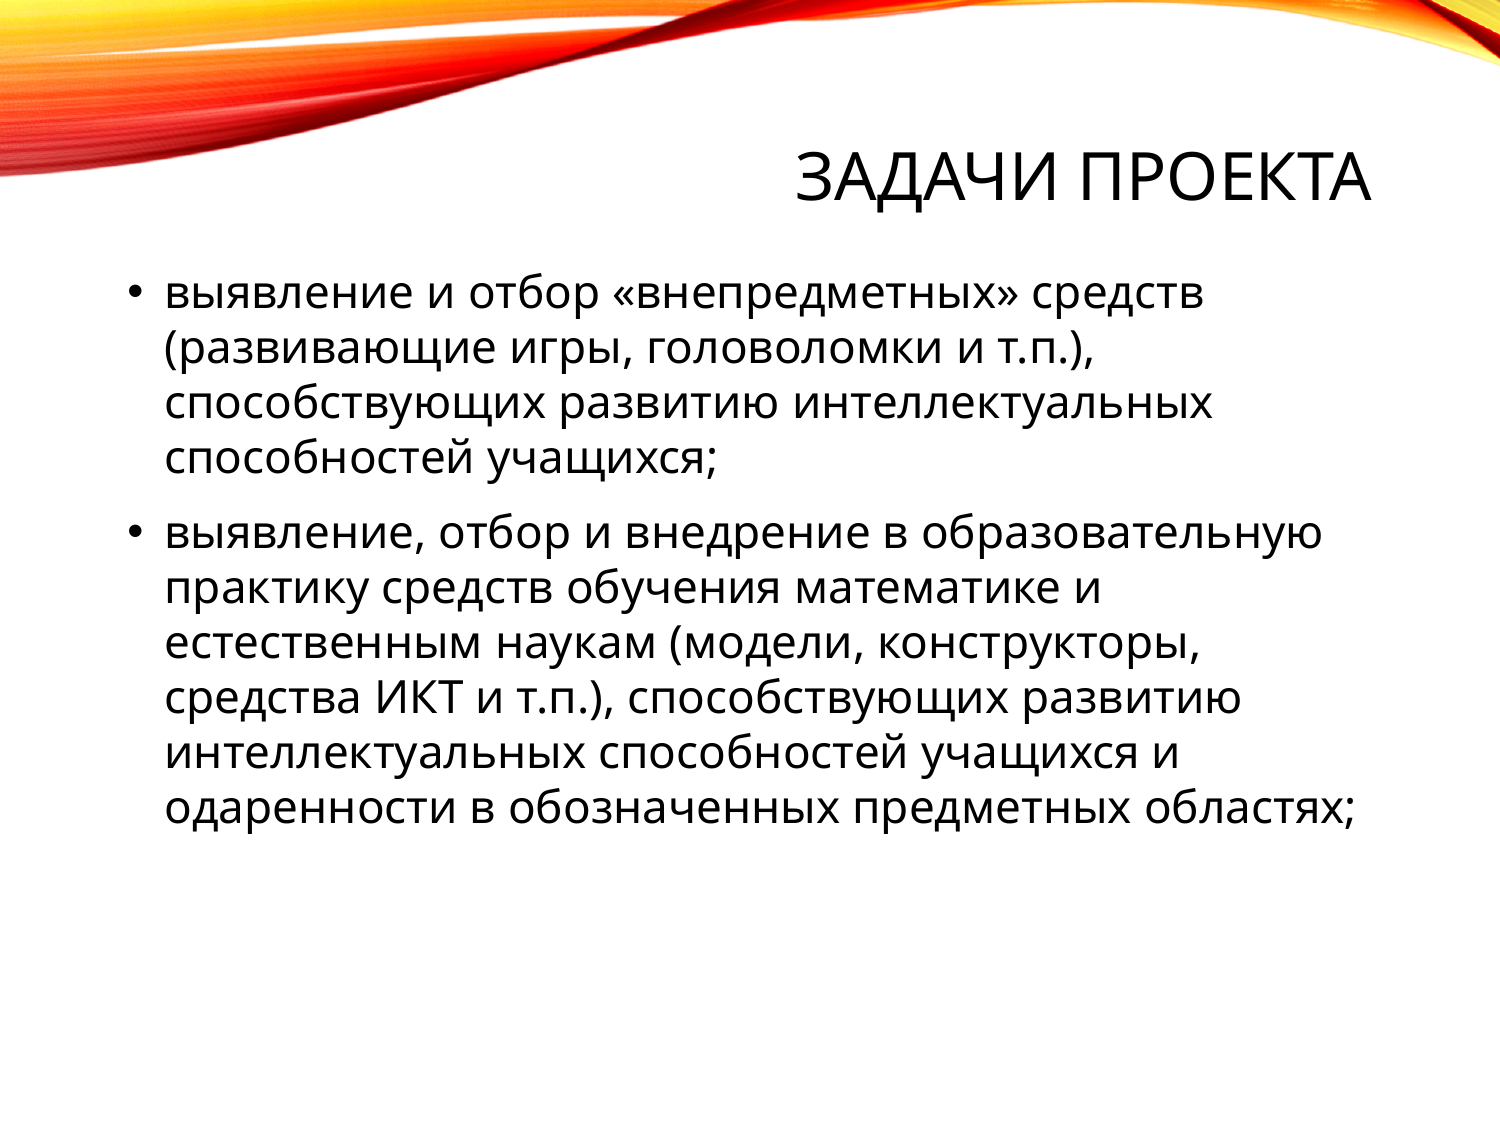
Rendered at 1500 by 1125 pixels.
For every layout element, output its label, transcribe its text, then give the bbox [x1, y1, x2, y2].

text_box Задачи проекта [112, 101, 1388, 255]
text_box выявление и отбор «внепредметных» средств (развивающие игры, головоломки и т.п.), способствующих развитию интеллектуальных способностей учащихся; выявление, отбор и внедрение в образовательную практику средств обучения математике и естественным наукам (модели, конструкторы, средства ИКТ и т.п.), способствующих развитию интеллектуальных способностей учащихся и одаренности в обозначенных предметных областях; [112, 255, 1388, 1000]
picture [0, 0, 1500, 178]
